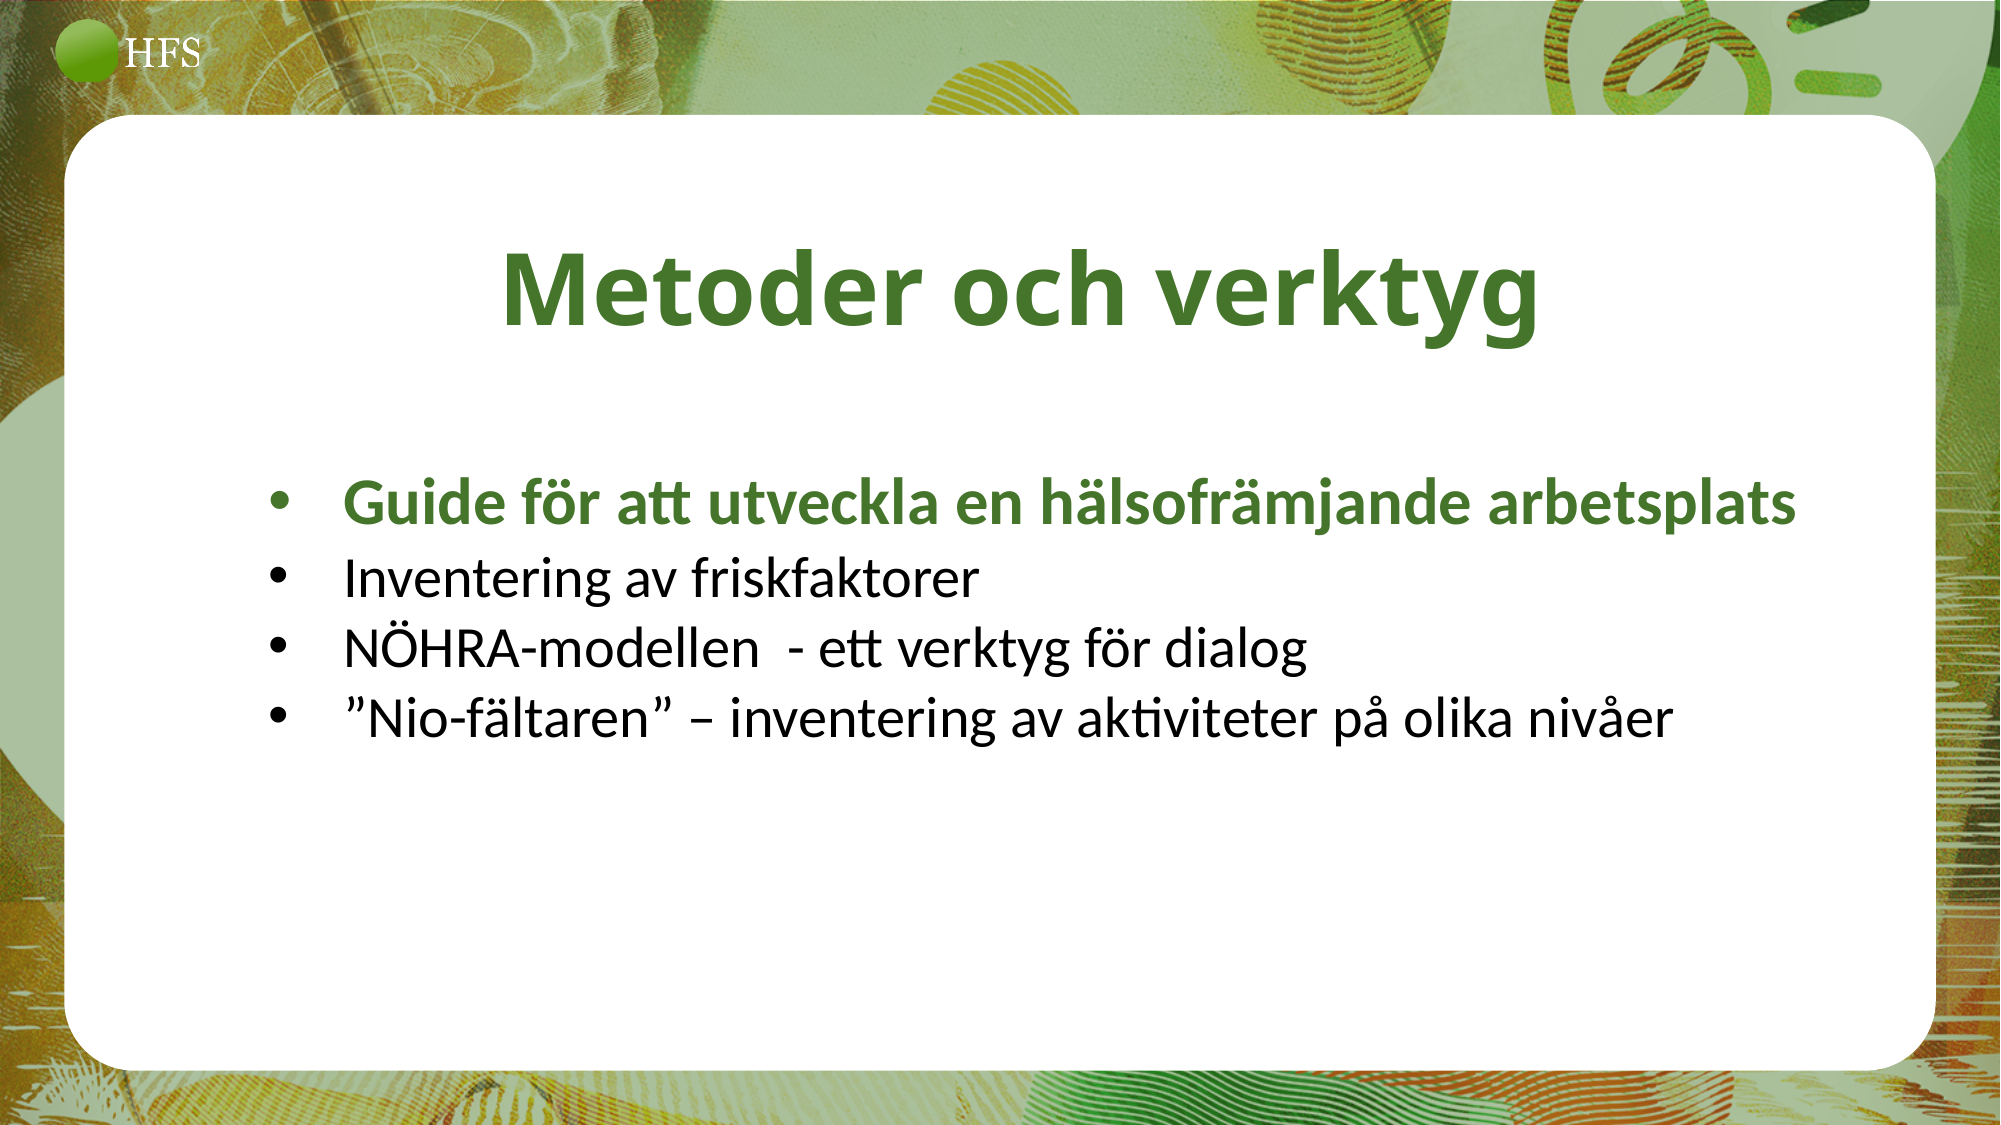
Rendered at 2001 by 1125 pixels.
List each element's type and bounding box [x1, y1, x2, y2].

text_box [64, 114, 1936, 1071]
